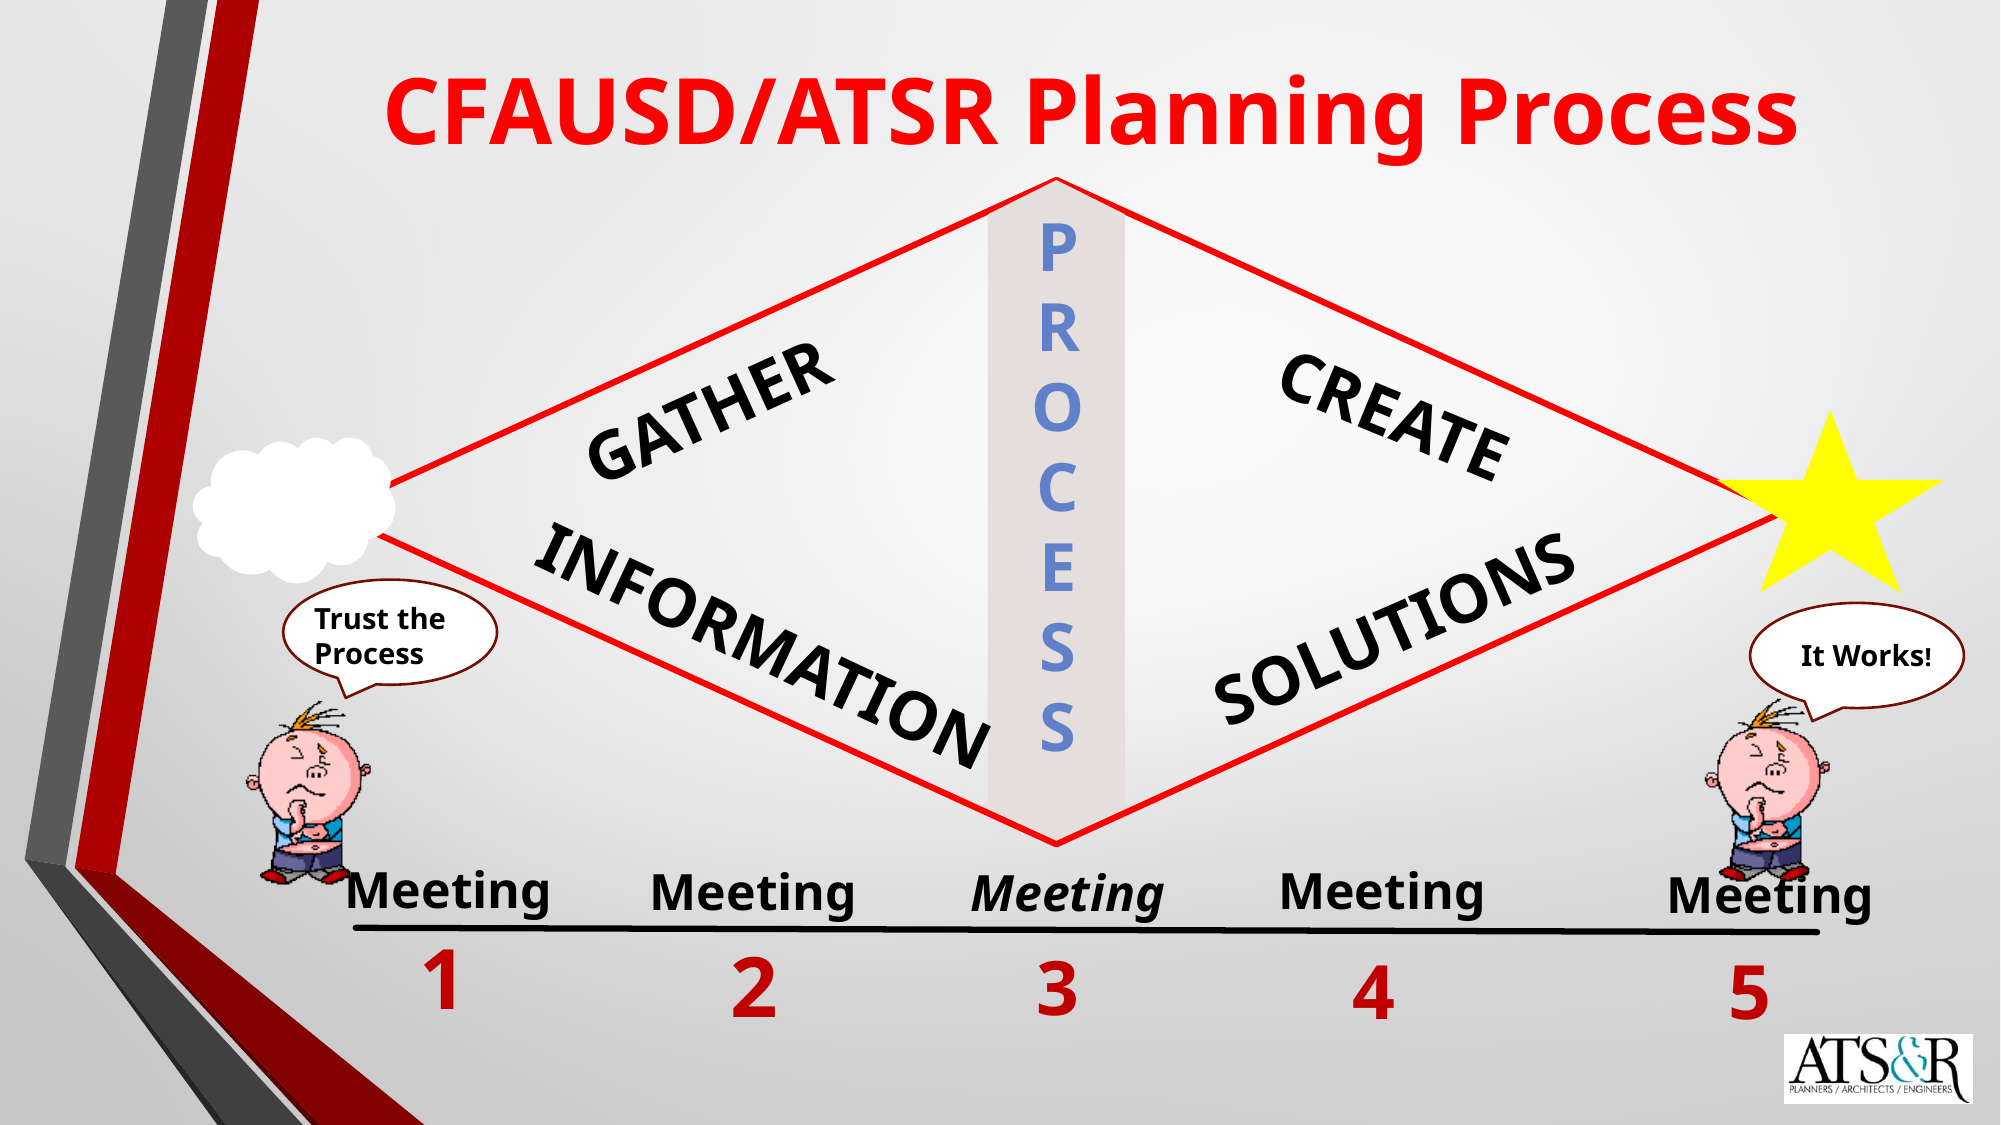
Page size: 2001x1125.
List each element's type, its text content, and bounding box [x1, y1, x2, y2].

text_box [987, 213, 1126, 806]
text_box 4 [1337, 937, 1411, 1043]
text_box [381, 203, 1774, 846]
text_box [492, 613, 499, 651]
picture [1685, 665, 1857, 886]
text_box Meeting [635, 853, 897, 927]
text_box Information [510, 490, 1001, 798]
text_box 1 [404, 933, 482, 1034]
text_box It Works! [1786, 630, 1978, 680]
text_box Meeting [1263, 852, 1525, 927]
text_box Trust the Process [299, 592, 492, 678]
text_box 1 [404, 918, 482, 927]
text_box [1748, 601, 1953, 665]
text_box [355, 927, 1818, 933]
text_box create [1250, 317, 1539, 509]
text_box [977, 803, 1135, 841]
text_box P R O C E S S [1001, 197, 1115, 772]
text_box [986, 206, 1001, 215]
picture [1784, 1034, 1973, 1104]
text_box Meeting [955, 854, 1218, 927]
text_box Gather [554, 306, 859, 512]
text_box [281, 603, 299, 662]
text_box [1019, 178, 1094, 197]
text_box Meeting [1652, 855, 1914, 931]
text_box CFAUSD/ATSR Planning Process [367, 45, 1817, 171]
text_box [1715, 408, 1946, 594]
text_box solutions [1184, 499, 1604, 754]
text_box [1115, 207, 1126, 213]
text_box 2 [694, 933, 814, 1043]
text_box [1857, 680, 1954, 710]
text_box 3 [1021, 933, 1095, 1038]
text_box 5 [1713, 937, 1787, 1043]
picture [227, 668, 399, 888]
text_box [399, 678, 448, 686]
text_box [191, 436, 397, 585]
text_box [317, 578, 463, 592]
text_box Meeting [330, 851, 592, 927]
